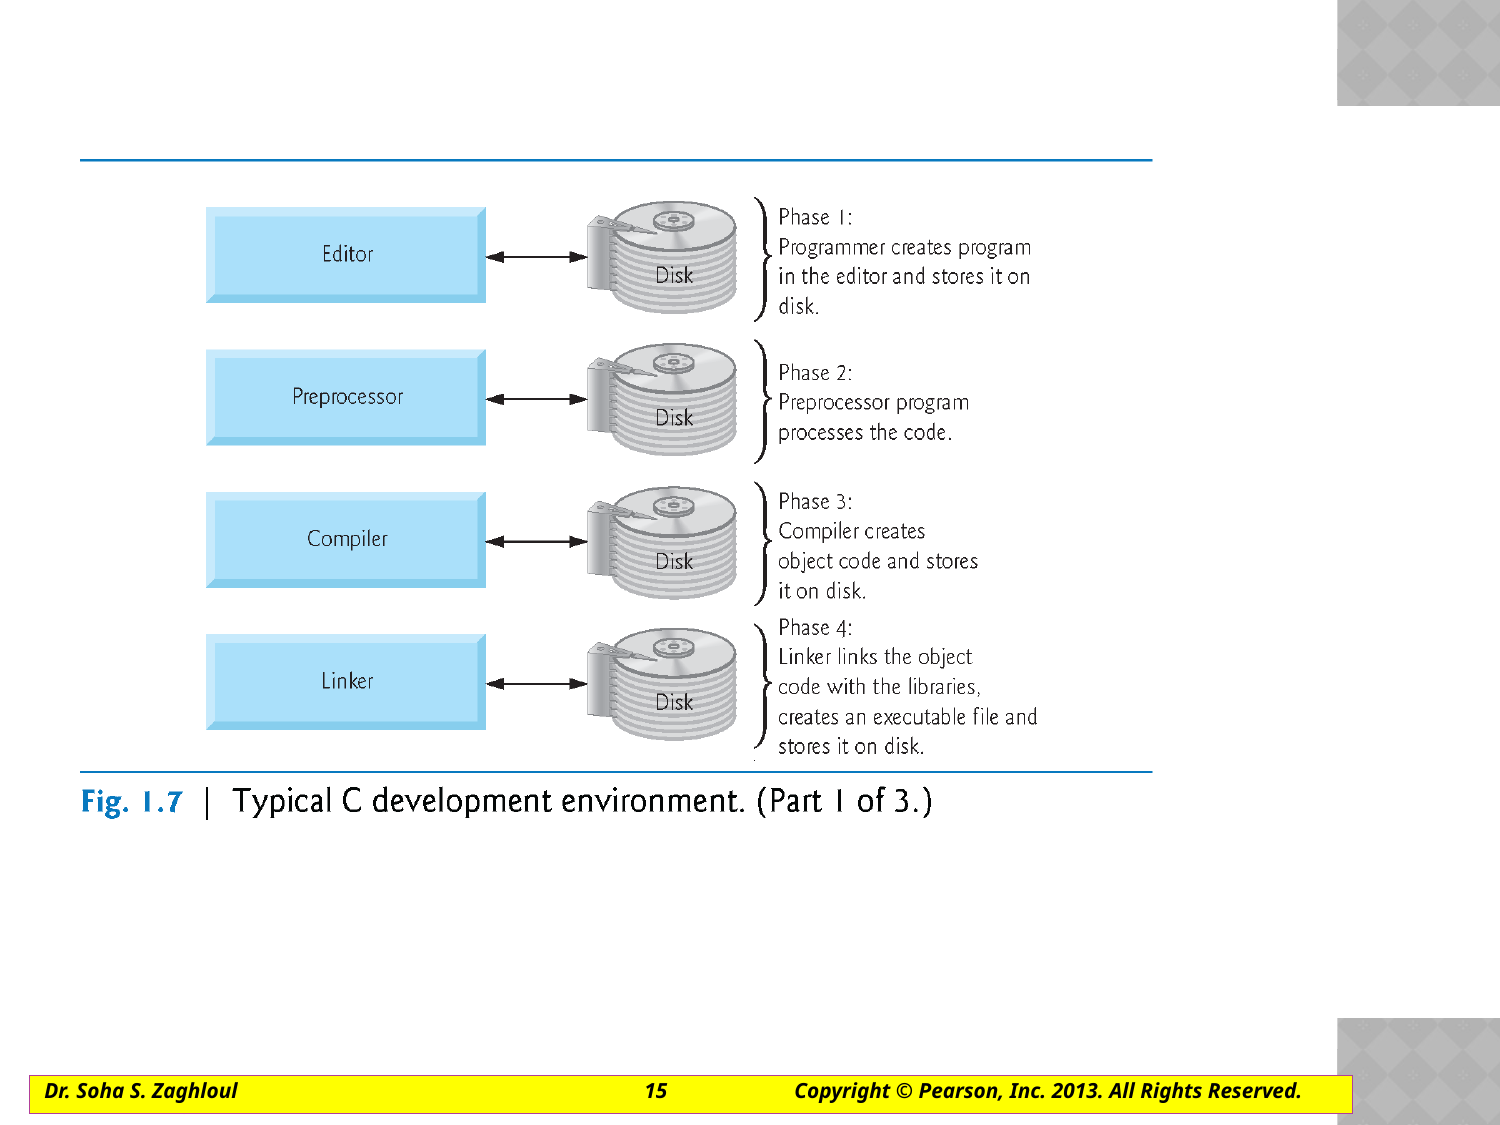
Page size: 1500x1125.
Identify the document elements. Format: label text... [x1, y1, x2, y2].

text_box Dr. Soha S. Zaghloul 15 Copyright © Pearson, Inc. 2013. All Rights Reserved. [29, 1075, 1353, 1114]
picture [0, 106, 1500, 1019]
